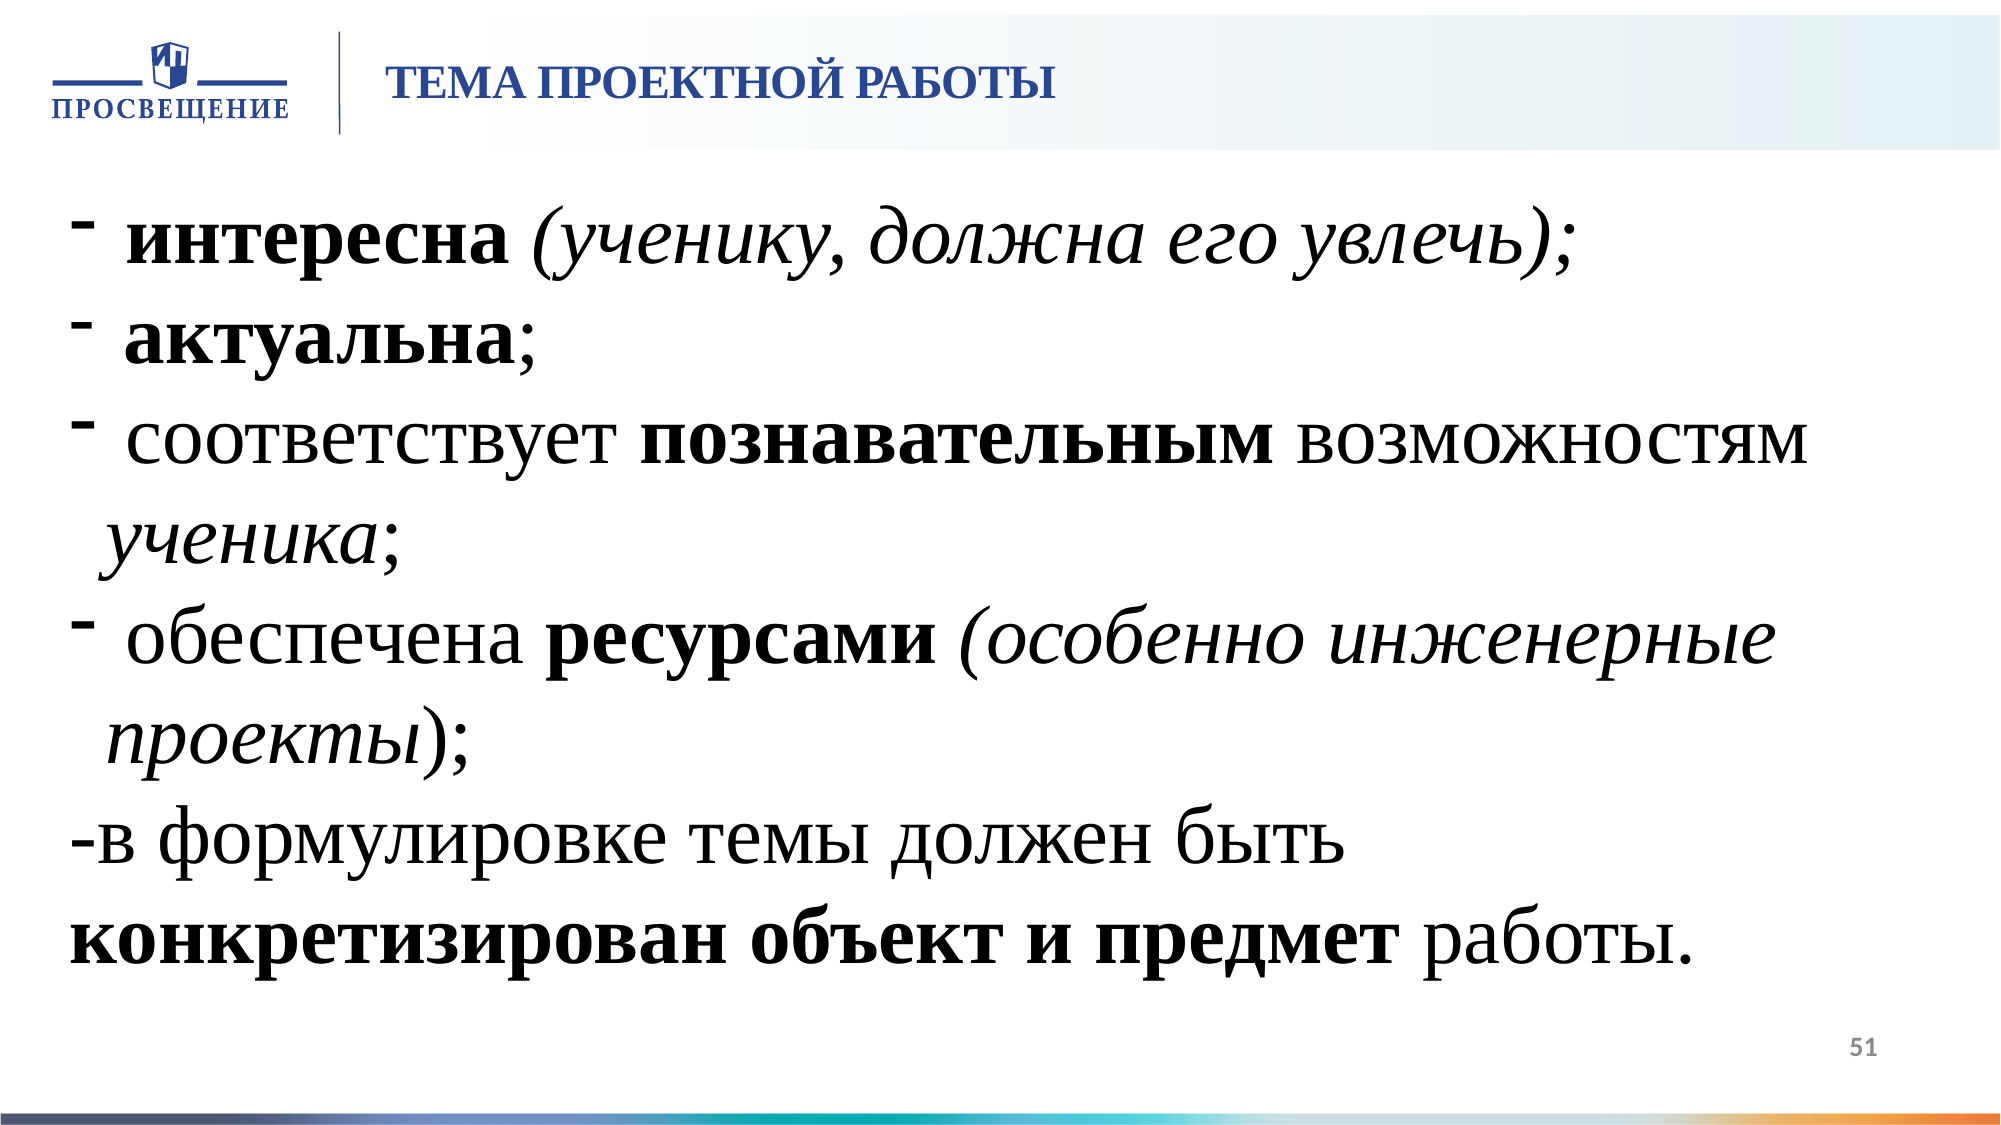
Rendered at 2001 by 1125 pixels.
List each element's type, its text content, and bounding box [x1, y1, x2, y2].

picture [2, 1114, 1999, 1124]
title ТЕМА ПРОЕКТНОЙ РАБОТЫ [385, 15, 1863, 150]
text_box [70, 7, 161, 68]
text_box интересна (ученику, должна его увлечь); актуальна; соответствует познавательным возможностям ученика; обеспечена ресурсами (особенно инженерные проекты); -в формулировке темы должен быть конкретизирован объект и предмет работы. [54, 172, 1961, 988]
